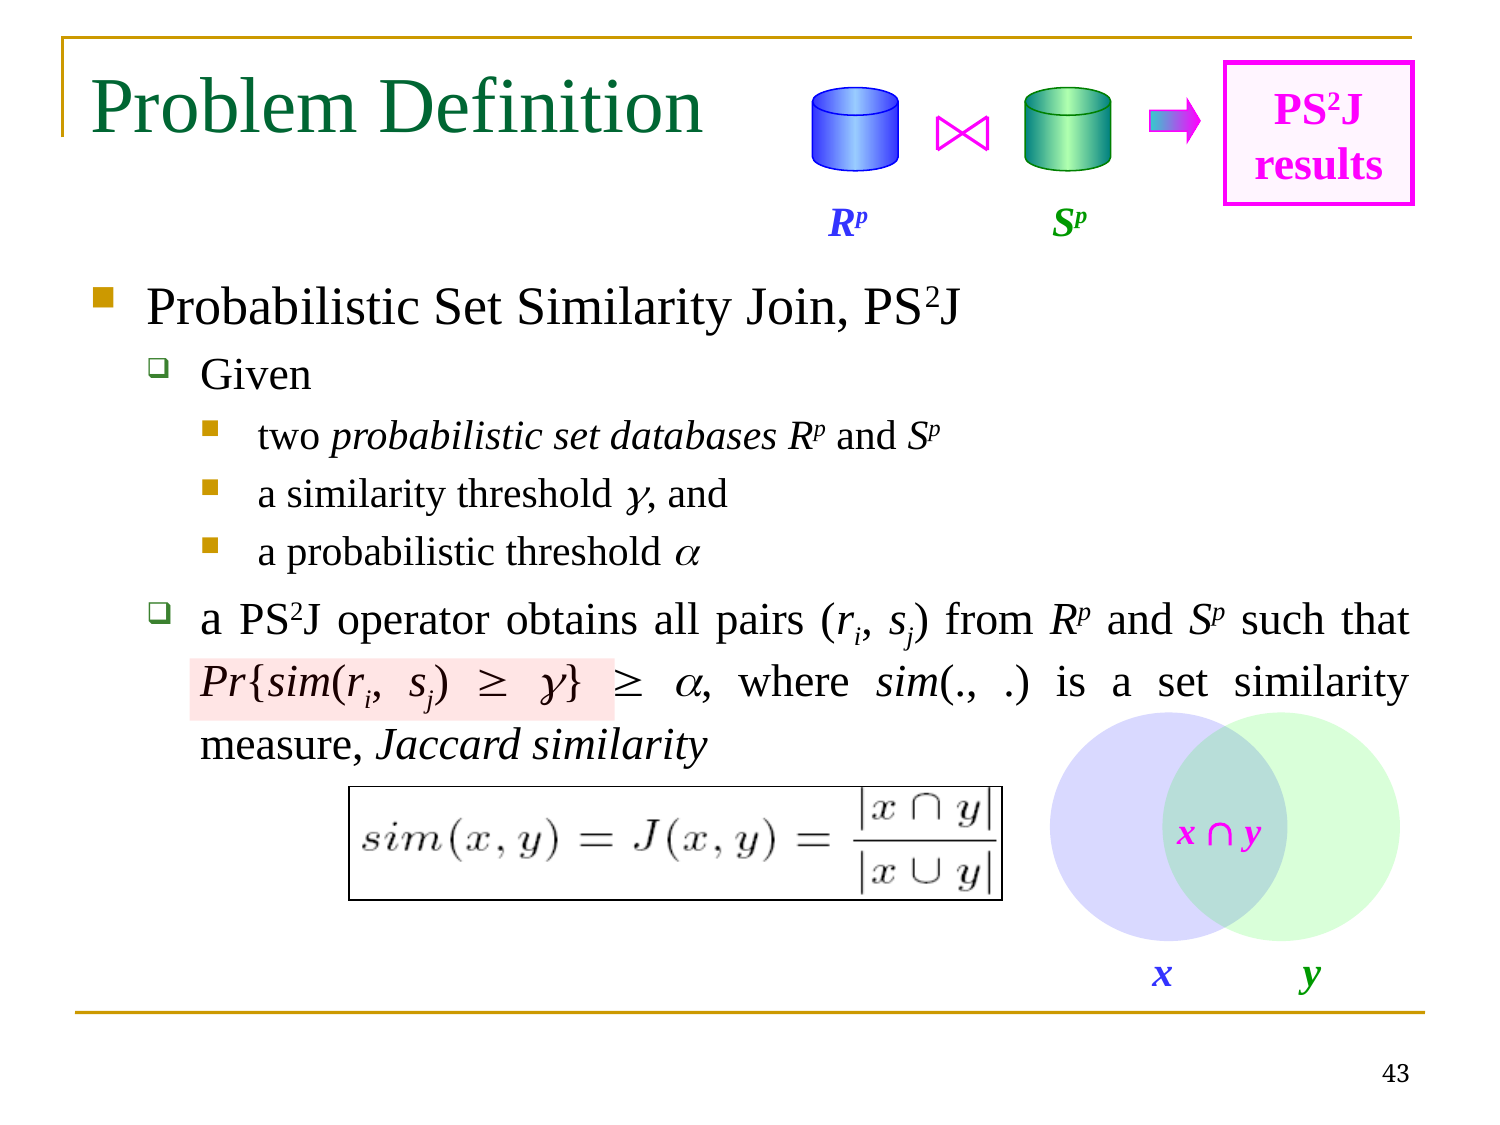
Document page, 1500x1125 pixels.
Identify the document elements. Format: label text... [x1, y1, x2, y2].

text_box PS2J results [1224, 62, 1413, 205]
picture [349, 787, 1002, 900]
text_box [937, 116, 988, 151]
text_box [1166, 712, 1400, 942]
text_box Sp [1037, 187, 1125, 253]
text_box [1025, 87, 1111, 171]
text_box [1149, 99, 1201, 142]
text_box Rp [813, 187, 884, 253]
slide_number 43 [1074, 1024, 1425, 1100]
text_box [1049, 712, 1225, 940]
text_box [812, 87, 899, 171]
list Probabilistic Set Similarity Join, PS2J Given two probabilistic set databases Rp and Sp a similarity threshold g, and a probabilistic threshold a a PS2J operator obtains all pairs (ri, sj) from Rp and Sp such that Pr{sim(ri, sj)  g}  a, where sim(., .) is a set similarity measure, Jaccard similarity [75, 262, 1425, 1006]
title Problem Definition [75, 45, 1425, 233]
text_box [189, 658, 615, 721]
text_box y [1287, 937, 1336, 1003]
text_box x [1137, 937, 1189, 1003]
text_box x  y [1162, 799, 1277, 860]
